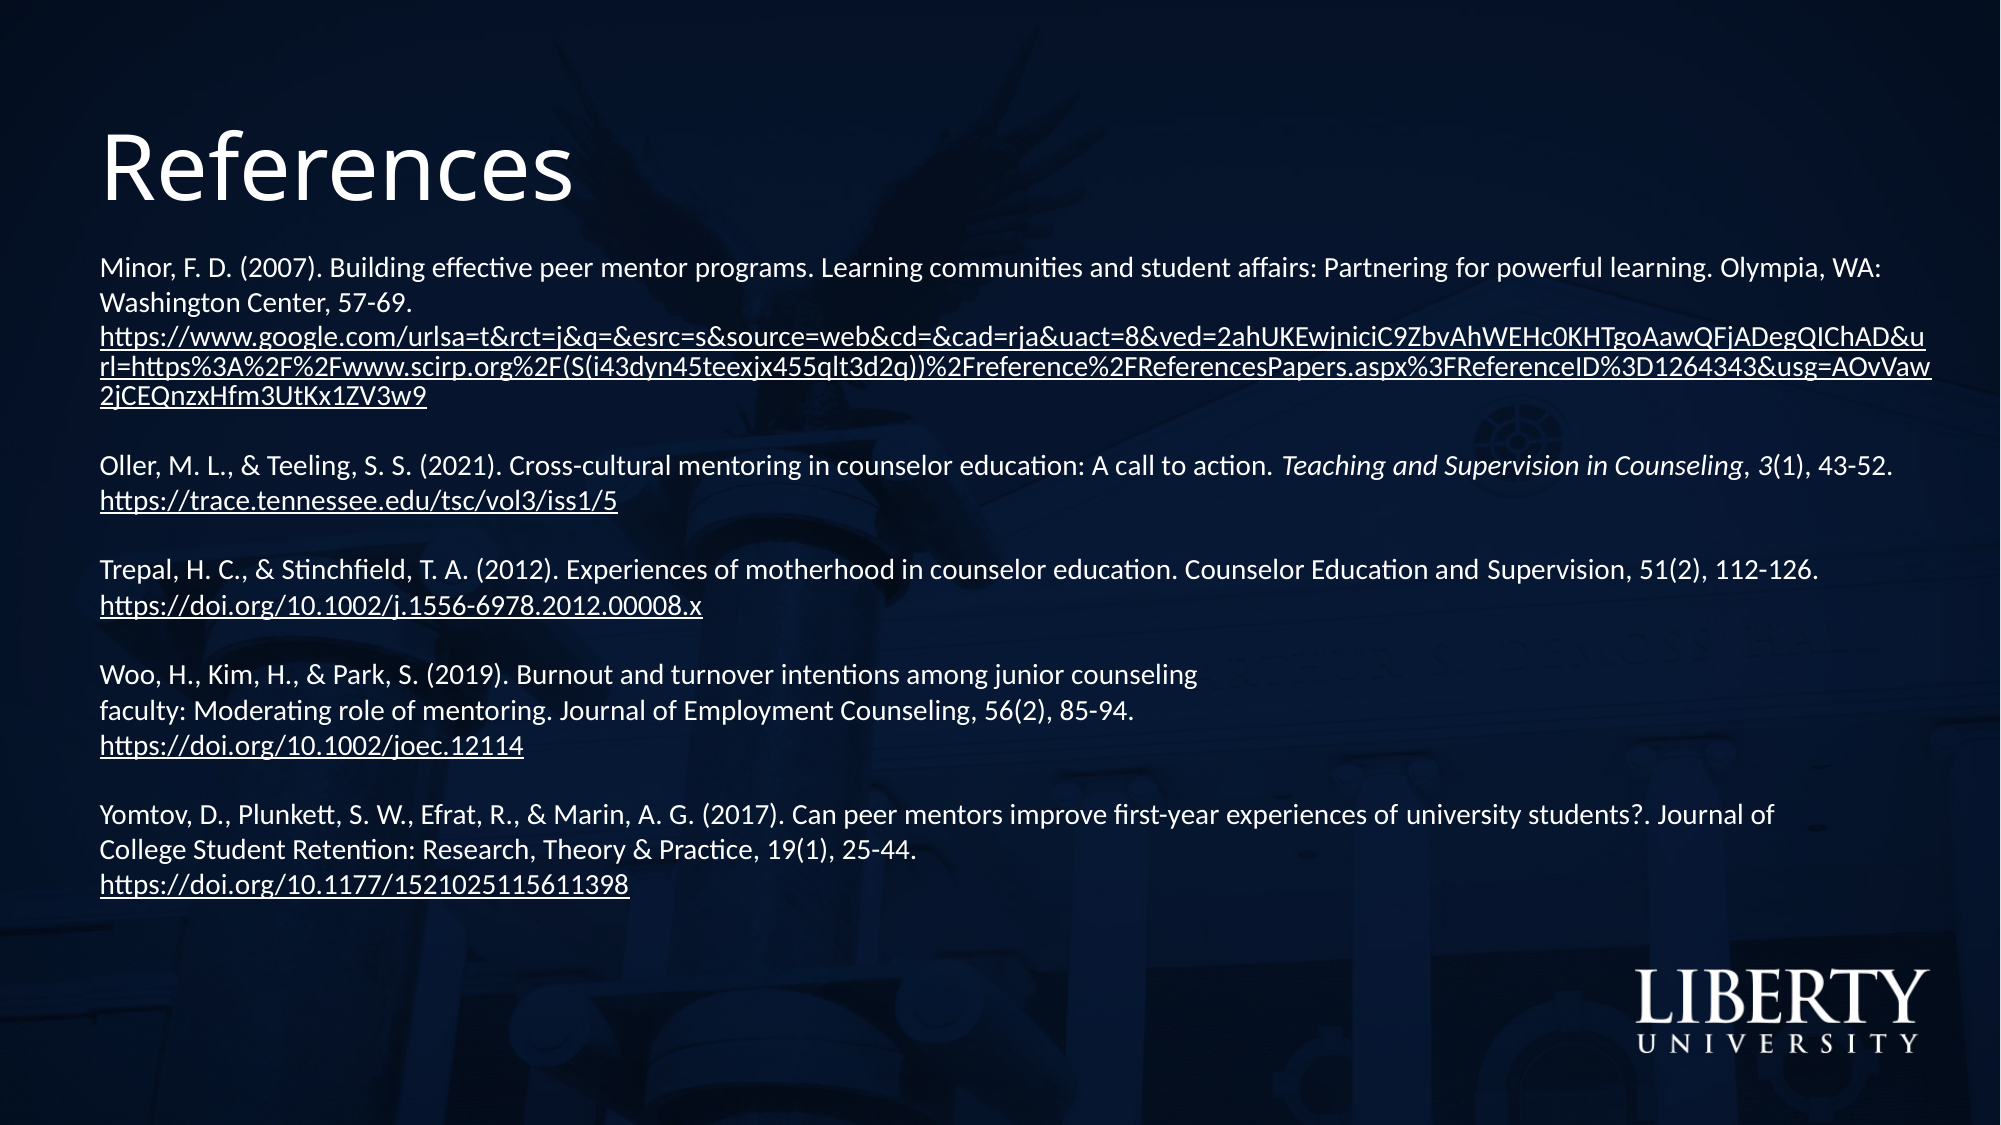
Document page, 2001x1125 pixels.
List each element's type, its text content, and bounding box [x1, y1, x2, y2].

text_box Minor, F. D. (2007). Building effective peer mentor programs. Learning communities and student affairs: Partnering for powerful learning. Olympia, WA: Washington Center, 57-69. https://www.google.com/urlsa=t&rct=j&q=&esrc=s&source=web&cd=&cad=rja&uact=8&ved=2ahUKEwjniciC9ZbvAhWEHc0KHTgoAawQFjADegQIChAD&url=https%3A%2F%2Fwww.scirp.org%2F(S(i43dyn45teexjx455qlt3d2q))%2Freference%2FReferencesPapers.aspx%3FReferenceID%3D1264343&usg=AOvVaw2jCEQnzxHfm3UtKx1ZV3w9 Oller, M. L., & Teeling, S. S. (2021). Cross-cultural mentoring in counselor education: A call to action. Teaching and Supervision in Counseling, 3(1), 43-52. https://trace.tennessee.edu/tsc/vol3/iss1/5 Trepal, H. C., & Stinchfield, T. A. (2012). Experiences of motherhood in counselor education. Counselor Education and Supervision, 51(2), 112-126. https://doi.org/10.1002/j.1556-6978.2012.00008.x Woo, H., Kim, H., & Park, S. (2019). Burnout and turnover intentions among junior counseling faculty: Moderating role of mentoring. Journal of Employment Counseling, 56(2), 85-94. https://doi.org/10.1002/joec.12114 Yomtov, D., Plunkett, S. W., Efrat, R., & Marin, A. G. (2017). Can peer mentors improve first-year experiences of university students?. Journal of College Student Retention: Research, Theory & Practice, 19(1), 25-44. https://doi.org/10.1177/1521025115611398 [84, 240, 1949, 1050]
title References [84, 51, 1585, 228]
picture [0, 0, 2001, 1125]
